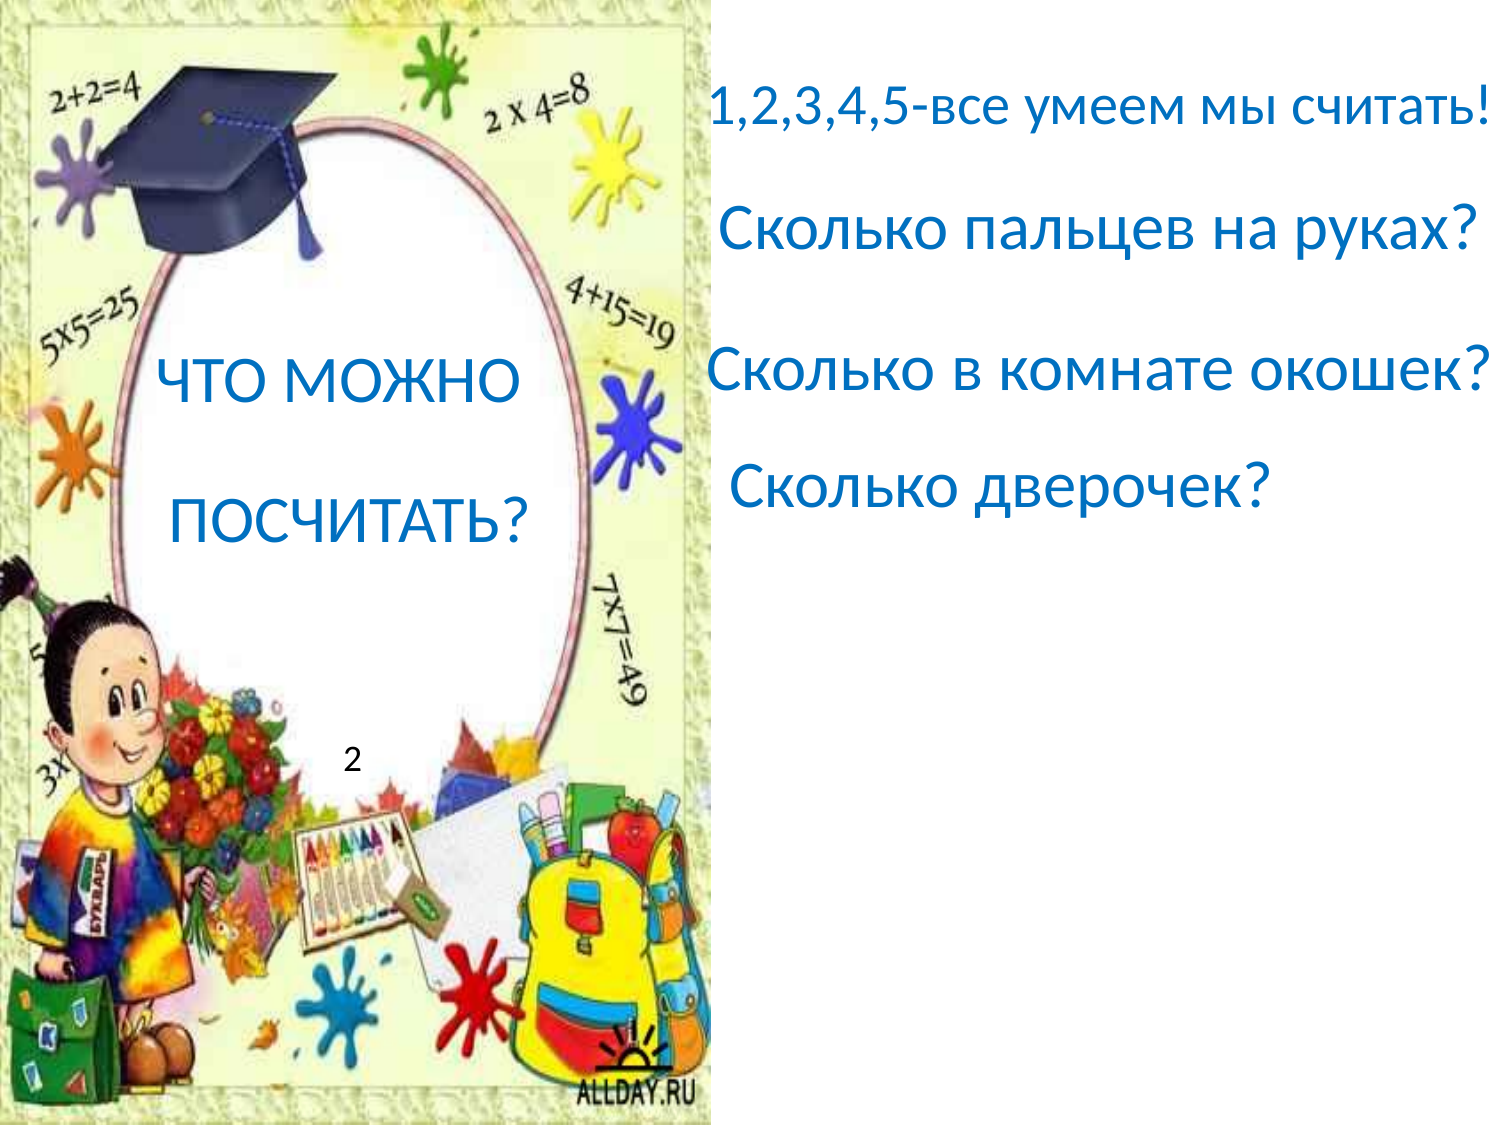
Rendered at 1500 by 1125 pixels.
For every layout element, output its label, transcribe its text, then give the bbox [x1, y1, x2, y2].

text_box Сколько пальцев на руках? [715, 175, 1496, 271]
text_box Сколько дверочек? [715, 433, 1330, 529]
picture [0, 0, 712, 1125]
text_box Сколько в комнате окошек? [715, 316, 1500, 412]
text_box 1,2,3,4,5-все умеем мы считать! [715, 58, 1500, 144]
